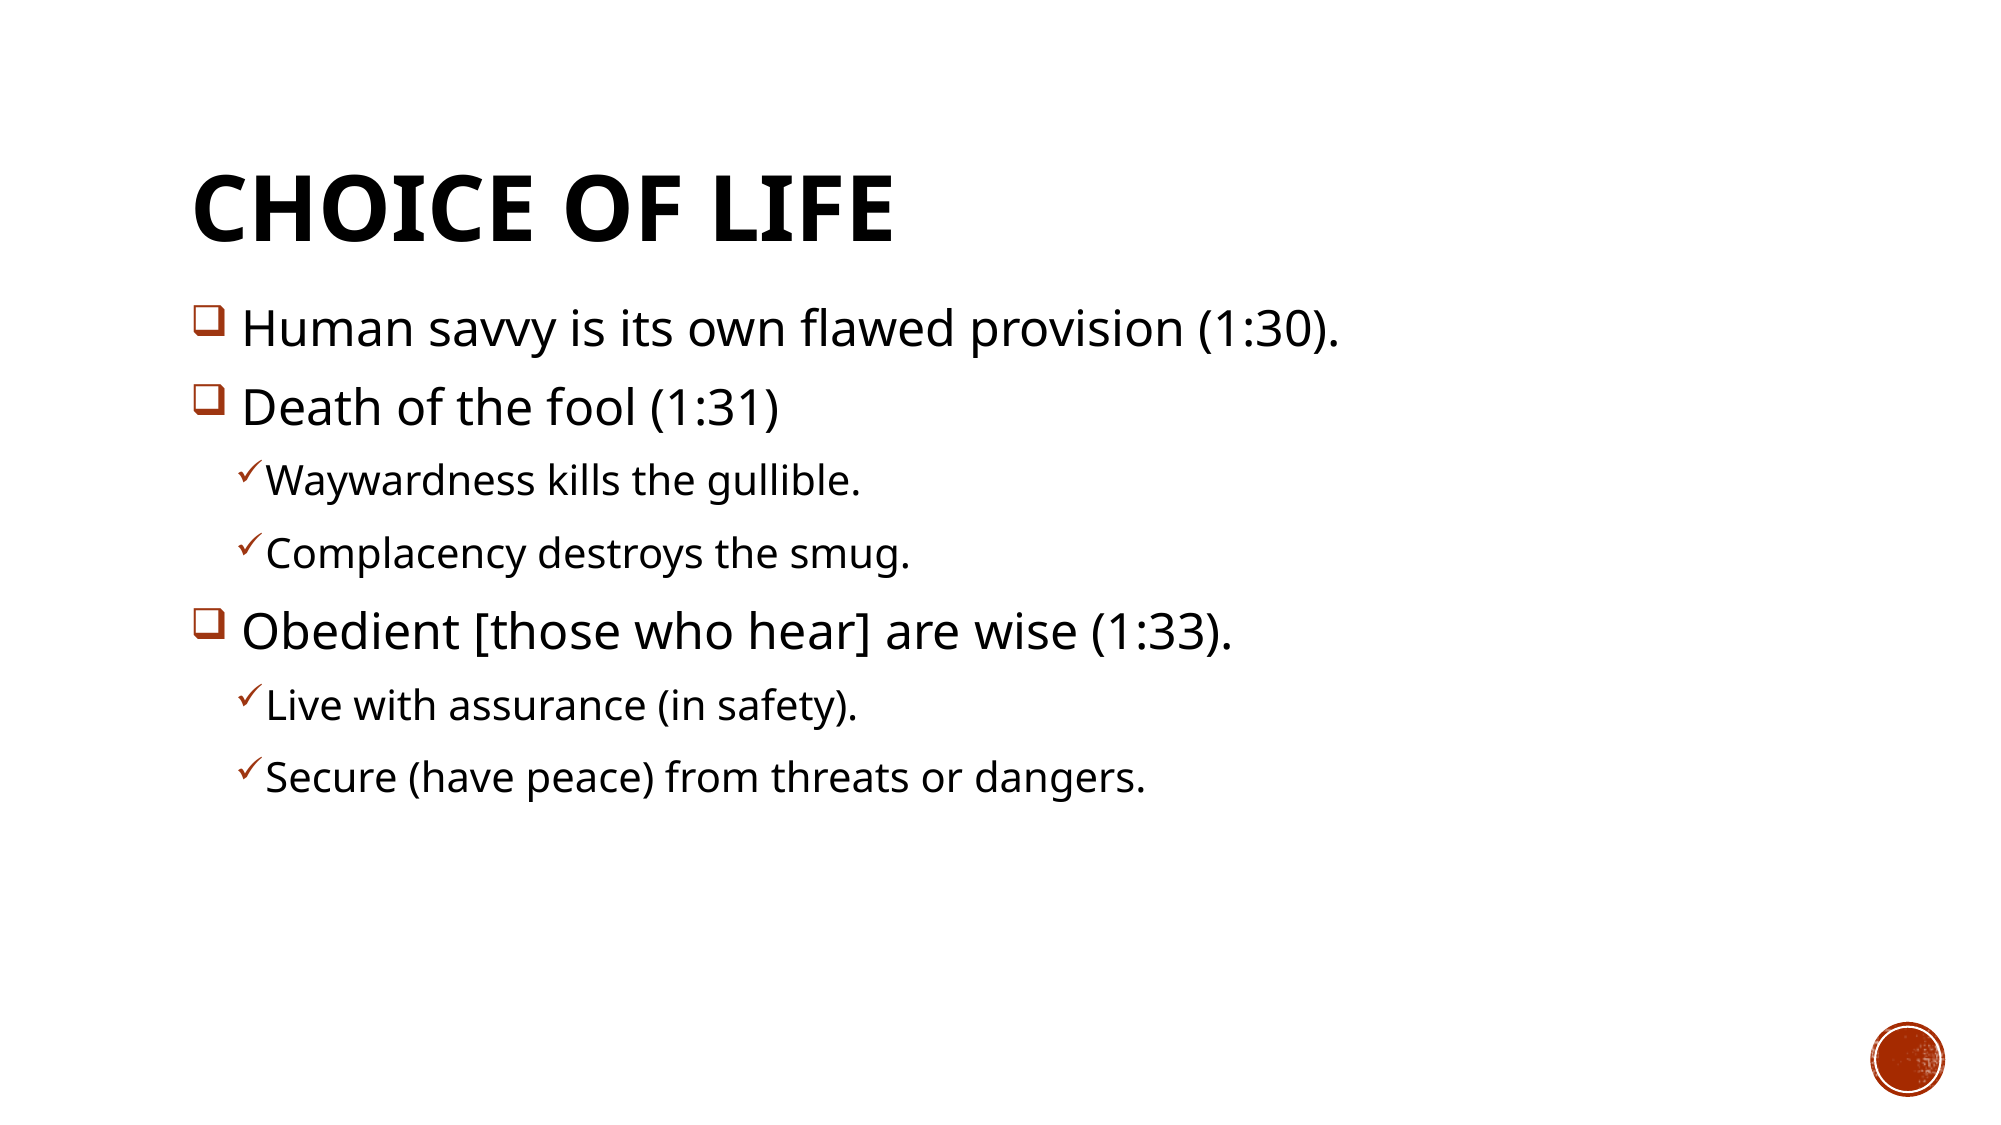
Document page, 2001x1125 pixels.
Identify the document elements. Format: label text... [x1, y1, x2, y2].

list Human savvy is its own flawed provision (1:30). Death of the fool (1:31) Waywardness kills the gullible. Complacency destroys the smug. Obedient [those who hear] are wise (1:33). Live with assurance (in safety). Secure (have peace) from threats or dangers. [175, 295, 1895, 1108]
title CHOICE OF LIFE [175, 79, 1826, 295]
